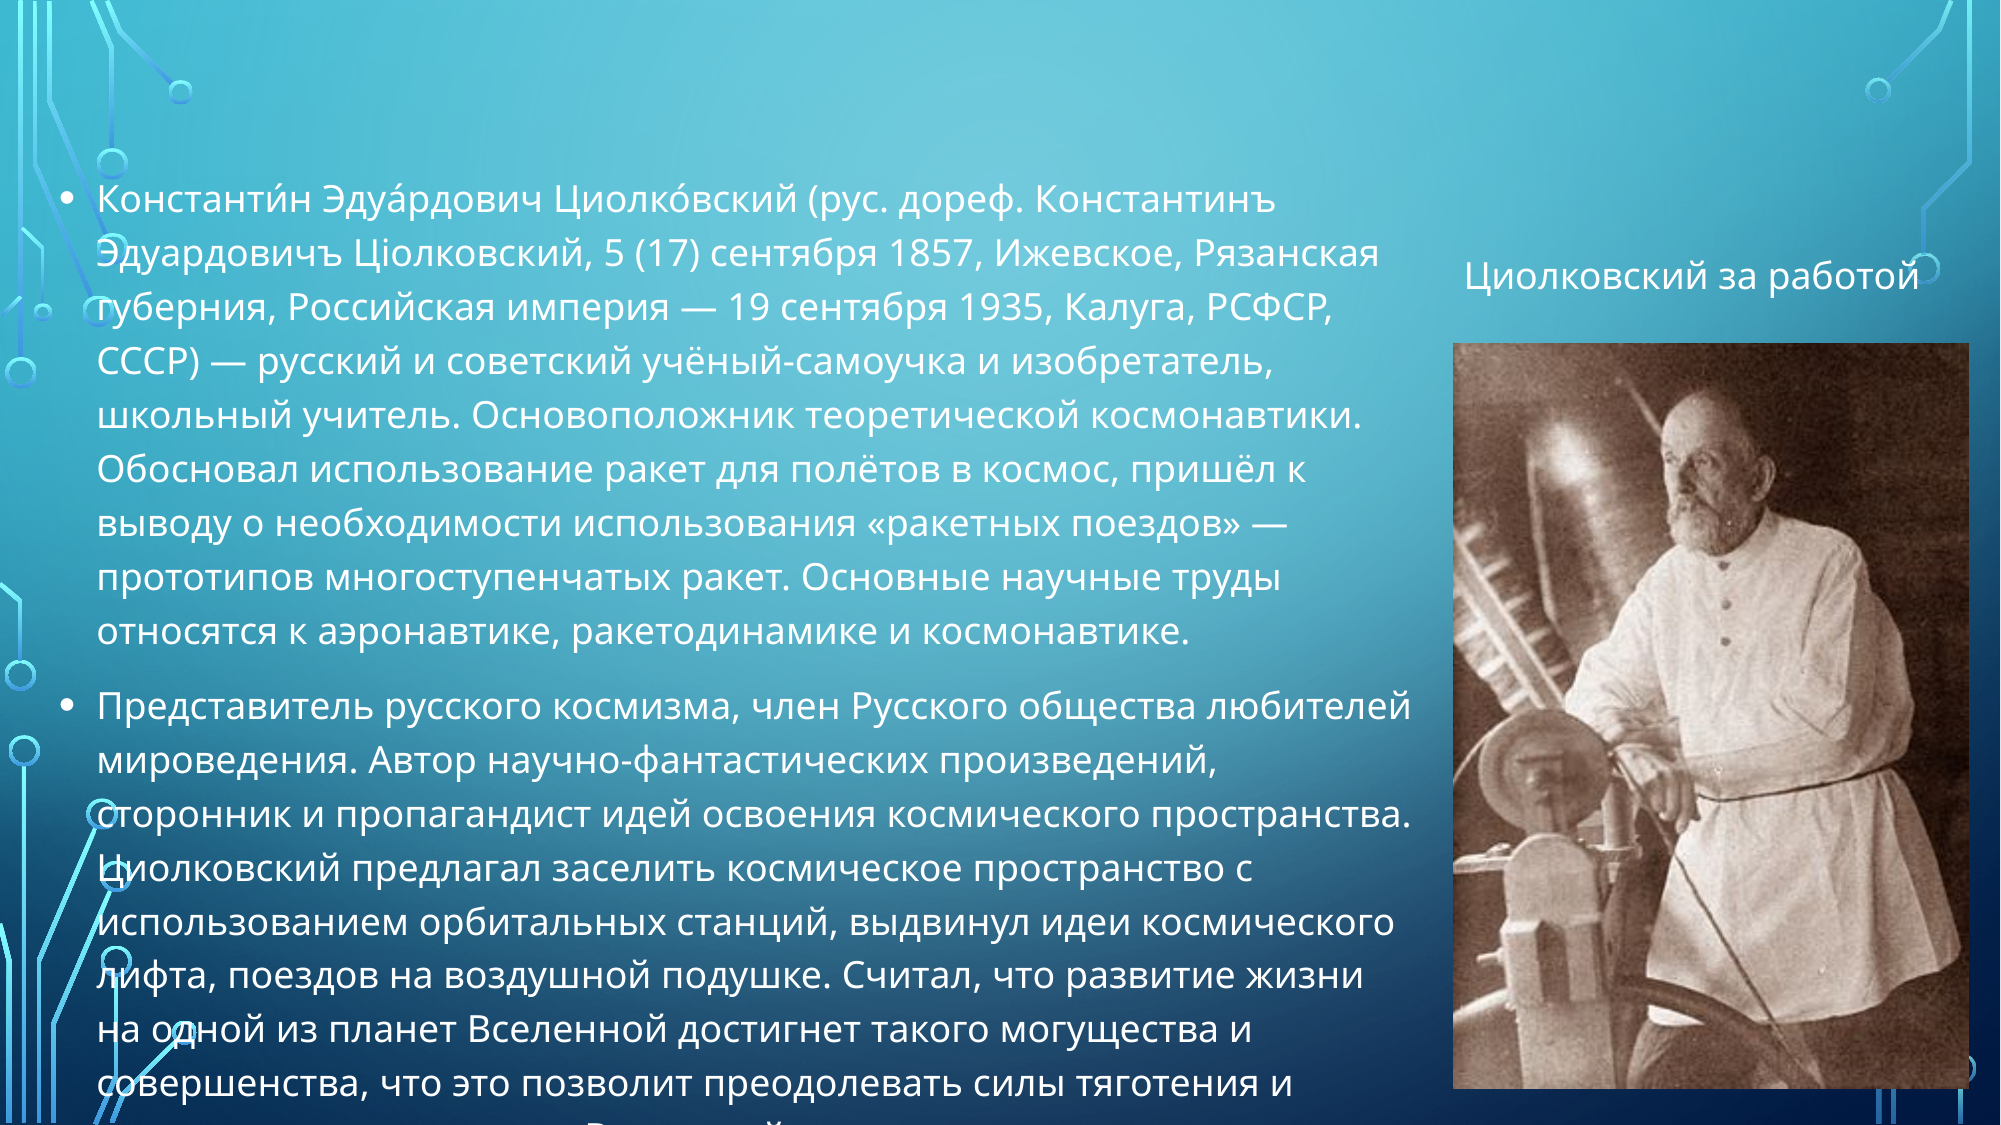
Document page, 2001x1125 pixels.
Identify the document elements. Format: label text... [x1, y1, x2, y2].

text_box Циолковский за работой [1448, 244, 1936, 305]
list Константи́н Эдуа́рдович Циолко́вский (рус. дореф. Константинъ Эдуардовичъ Цiолковский, 5 (17) сентября 1857, Ижевское, Рязанская губерния, Российская империя — 19 сентября 1935, Калуга, РСФСР, СССР) — русский и советский учёный-самоучка и изобретатель, школьный учитель. Основоположник теоретической космонавтики. Обосновал использование ракет для полётов в космос, пришёл к выводу о необходимости использования «ракетных поездов» — прототипов многоступенчатых ракет. Основные научные труды относятся к аэронавтике, ракетодинамике и космонавтике. Представитель русского космизма, член Русского общества любителей мироведения. Автор научно-фантастических произведений, сторонник и пропагандист идей освоения космического пространства. Циолковский предлагал заселить космическое пространство с использованием орбитальных станций, выдвинул идеи космического лифта, поездов на воздушной подушке. Считал, что развитие жизни на одной из планет Вселенной достигнет такого могущества и совершенства, что это позволит преодолевать силы тяготения и распространять жизнь по Вселенной. [43, 158, 1429, 1125]
title [187, 101, 1813, 344]
picture [1453, 343, 1970, 1090]
